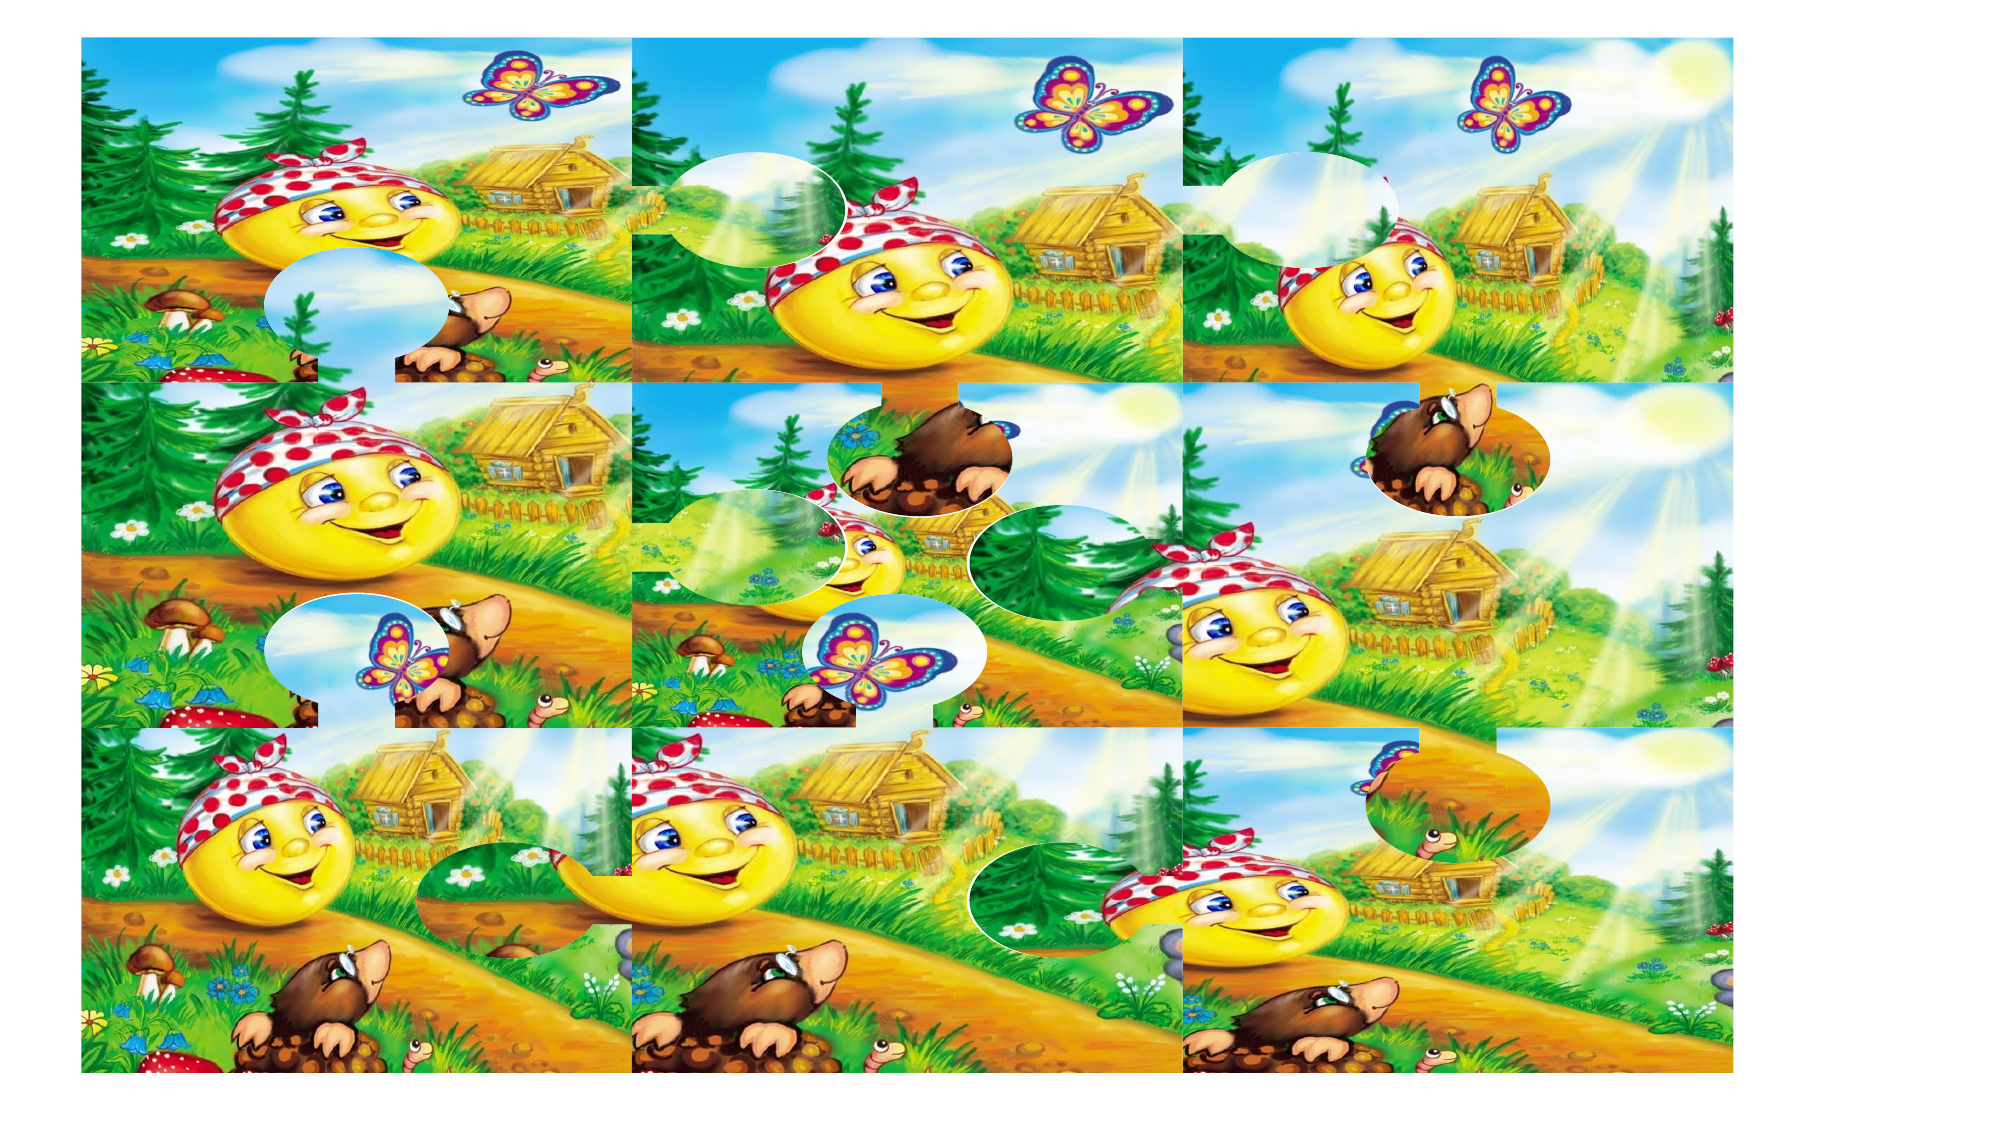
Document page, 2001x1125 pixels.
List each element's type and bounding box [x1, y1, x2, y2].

text_box [81, 37, 1734, 1073]
